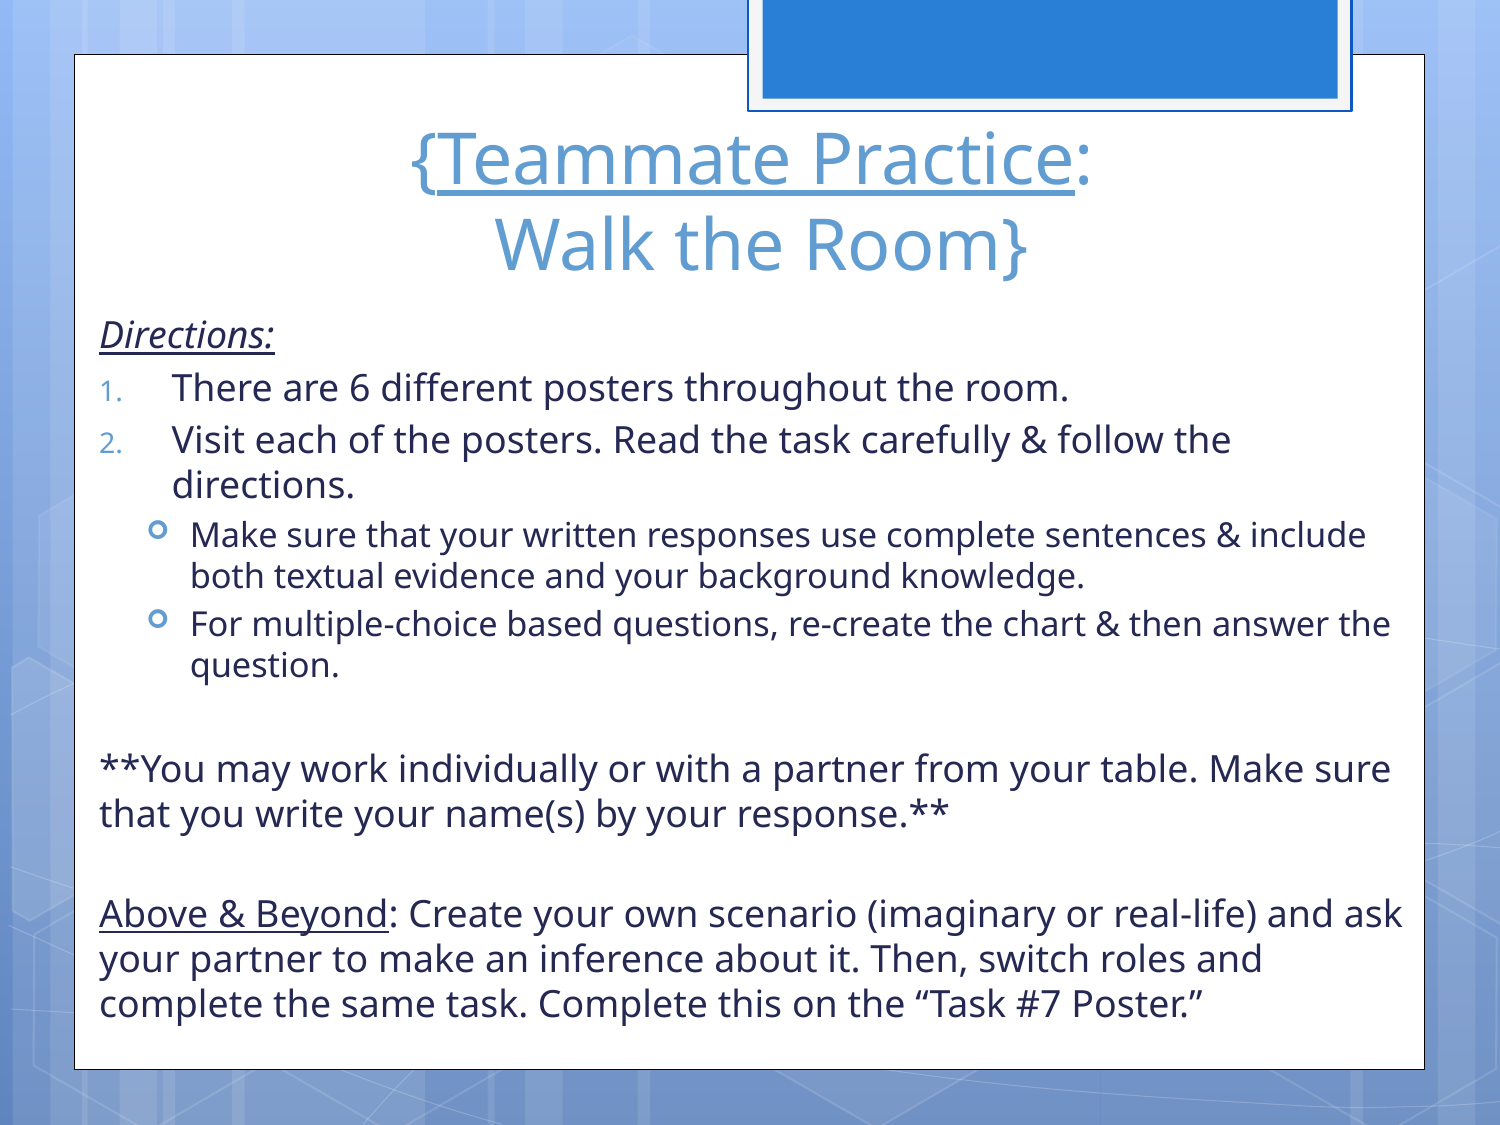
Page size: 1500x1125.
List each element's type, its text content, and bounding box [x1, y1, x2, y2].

title {Teammate Practice: Walk the Room} [103, 105, 1419, 293]
list Directions: There are 6 different posters throughout the room. Visit each of the posters. Read the task carefully & follow the directions. Make sure that your written responses use complete sentences & include both textual evidence and your background knowledge. For multiple-choice based questions, re-create the chart & then answer the question. **You may work individually or with a partner from your table. Make sure that you write your name(s) by your response.** Above & Beyond: Create your own scenario (imaginary or real-life) and ask your partner to make an inference about it. Then, switch roles and complete the same task. Complete this on the “Task #7 Poster.” [73, 304, 1420, 1048]
